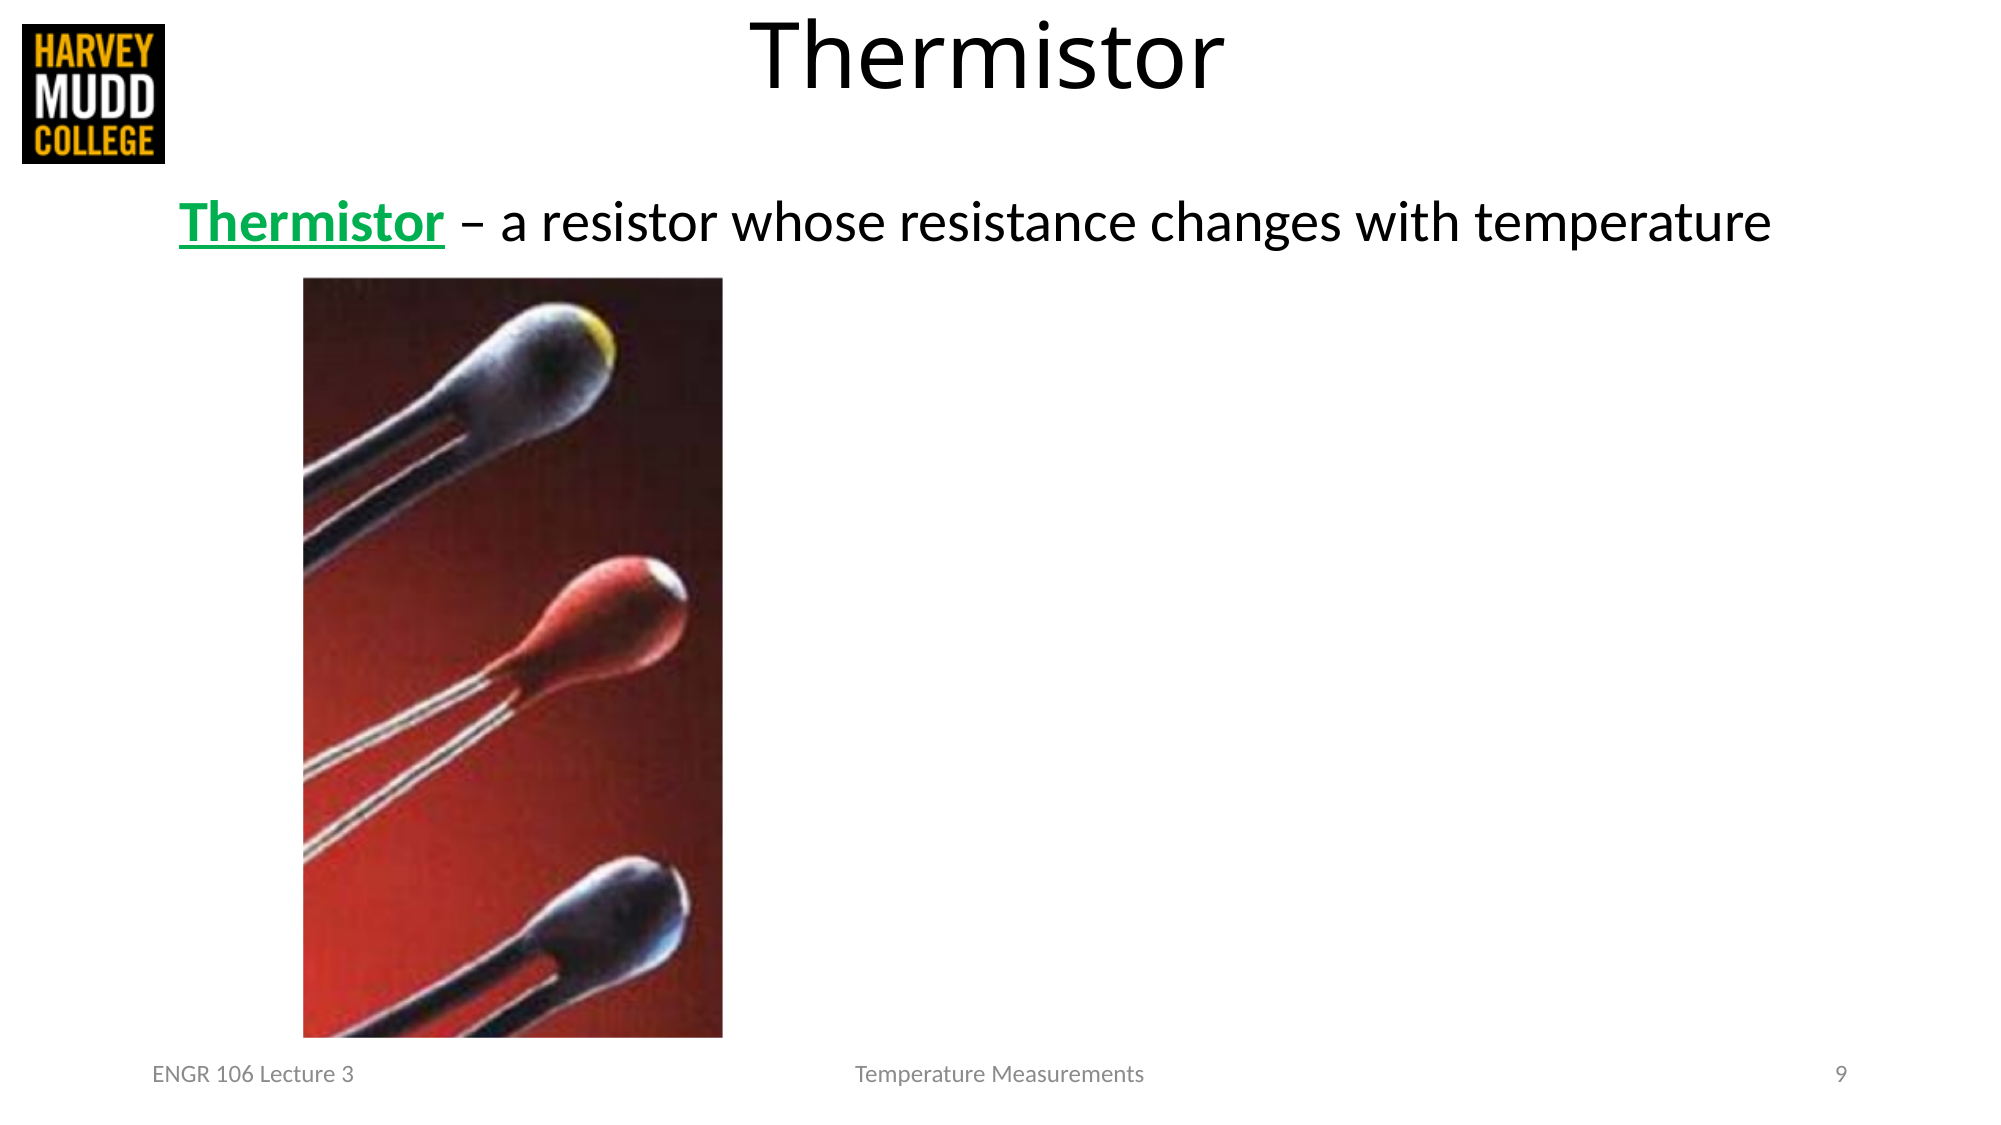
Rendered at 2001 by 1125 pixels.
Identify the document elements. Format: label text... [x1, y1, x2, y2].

title Thermistor [137, 3, 1863, 116]
footer Temperature Measurements [662, 1042, 1338, 1103]
picture [132, 279, 892, 1037]
text_box Thermistor – a resistor whose resistance changes with temperature [164, 175, 1888, 261]
picture [22, 24, 165, 164]
slide_number ENGR 106 Lecture 3 [137, 1042, 588, 1103]
slide_number 9 [1412, 1042, 1863, 1103]
